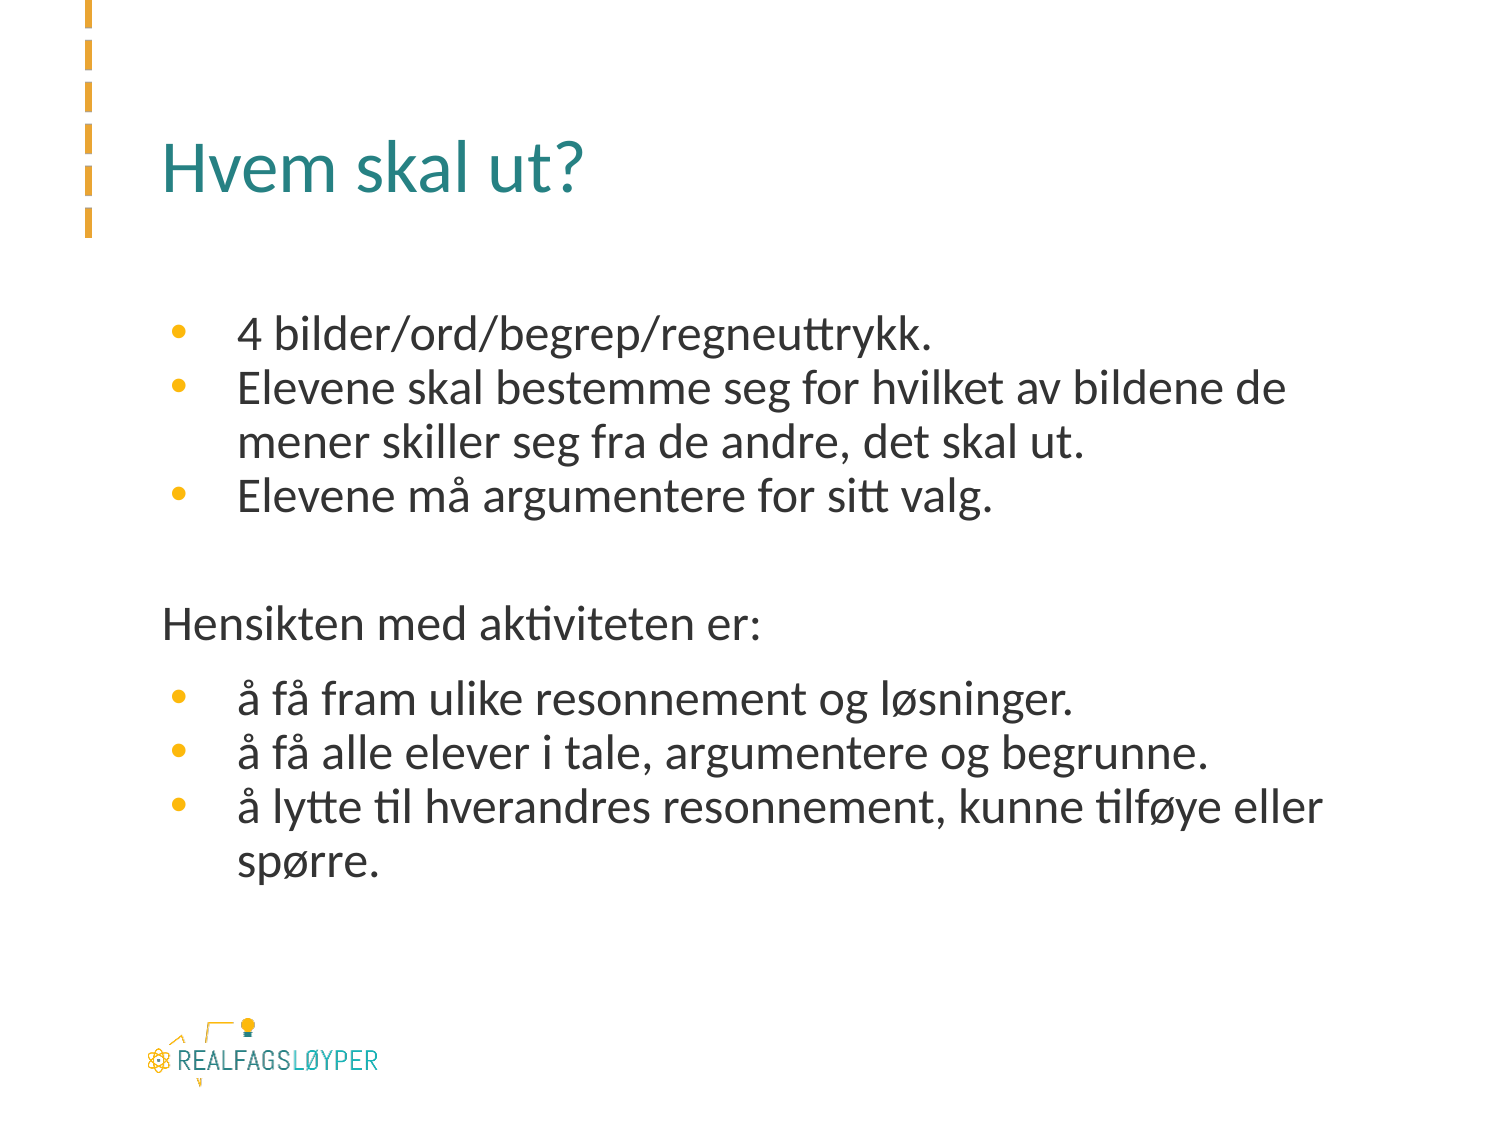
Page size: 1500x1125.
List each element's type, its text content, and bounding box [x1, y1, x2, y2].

title Hvem skal ut? [146, 59, 1391, 278]
list 4 bilder/ord/begrep/regneuttrykk. Elevene skal bestemme seg for hvilket av bildene de mener skiller seg fra de andre, det skal ut. Elevene må argumentere for sitt valg. Hensikten med aktiviteten er: å få fram ulike resonnement og løsninger. å få alle elever i tale, argumentere og begrunne. å lytte til hverandres resonnement, kunne tilføye eller spørre. [146, 299, 1391, 986]
picture [85, 0, 92, 238]
picture [146, 1018, 380, 1089]
